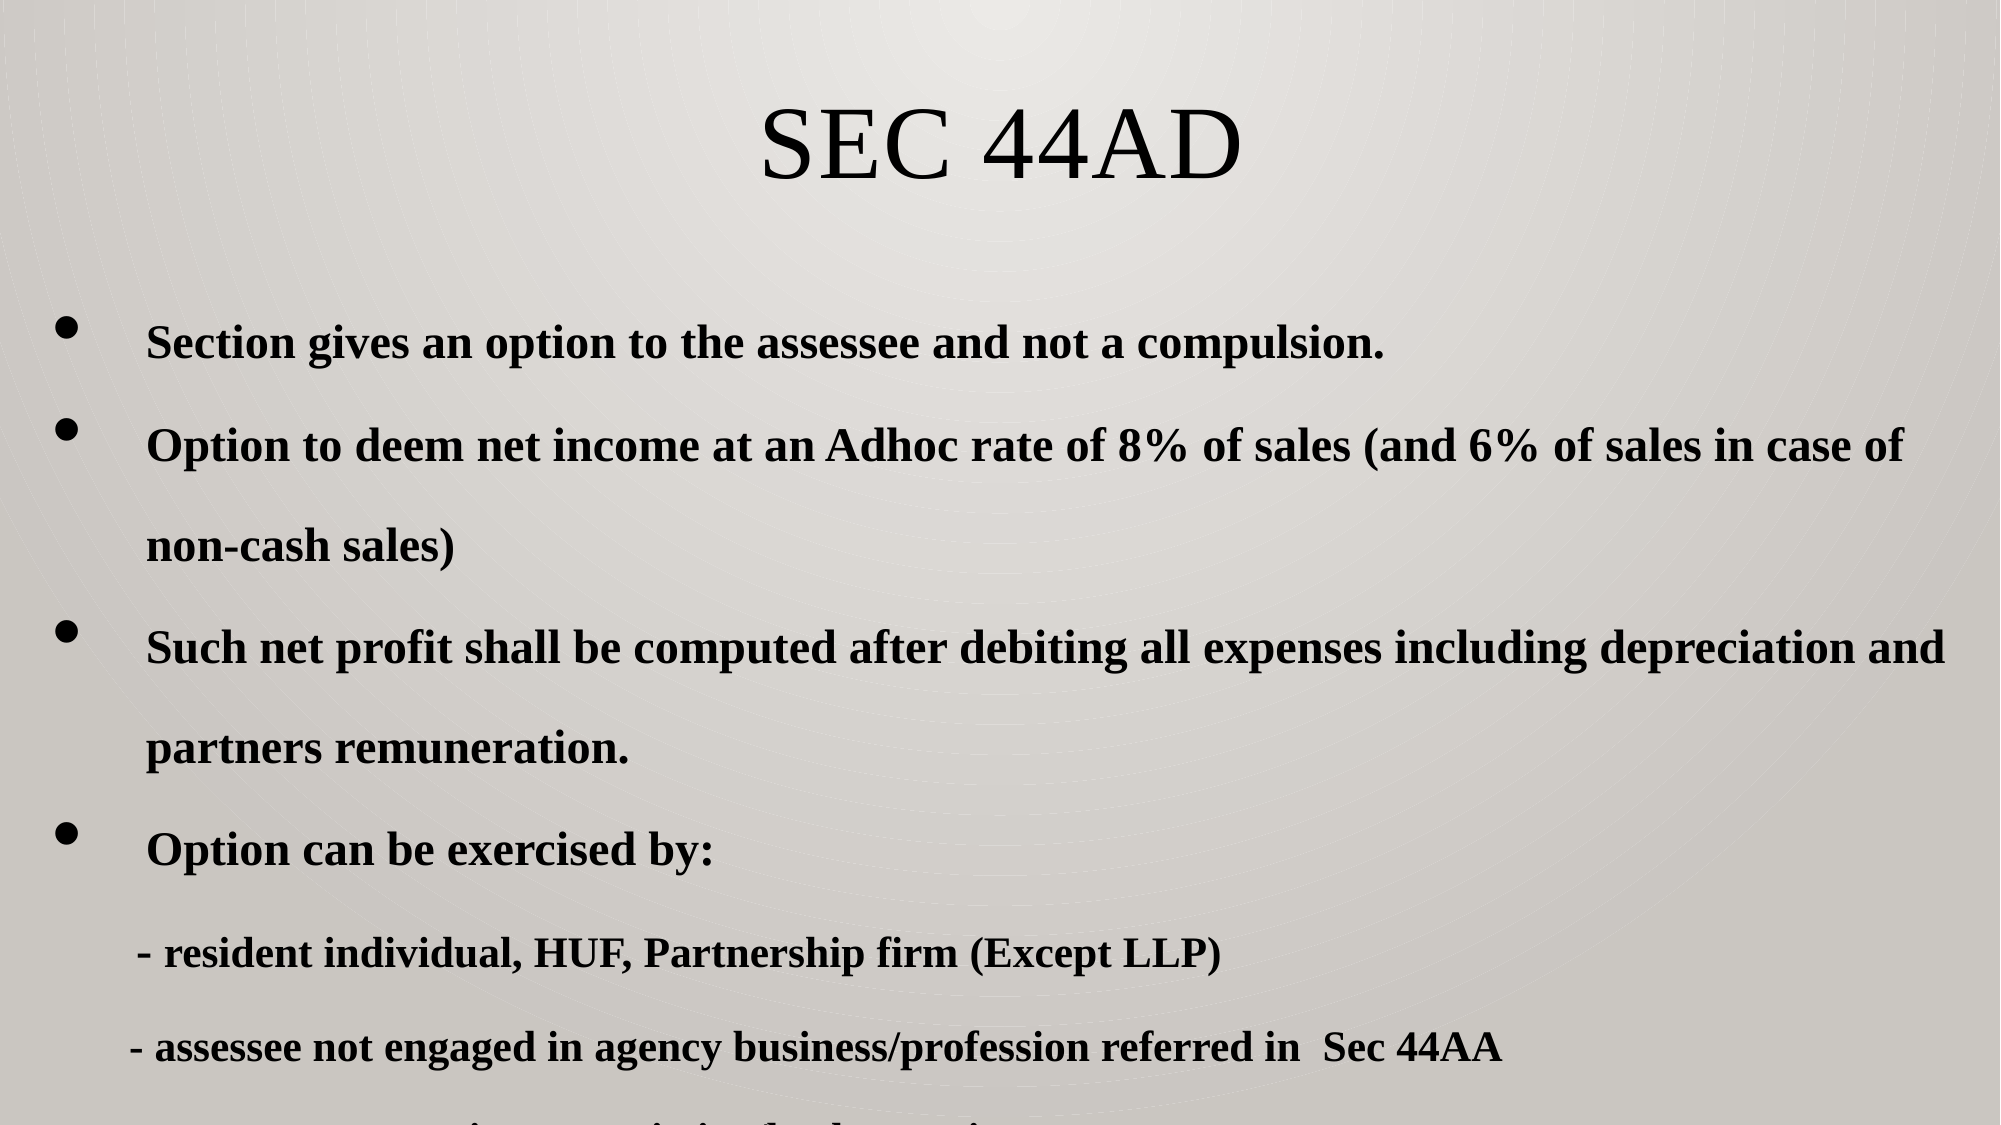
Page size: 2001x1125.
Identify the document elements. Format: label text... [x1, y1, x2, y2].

title Sec 44AD [150, 72, 1850, 262]
text_box Section gives an option to the assessee and not a compulsion. Option to deem net income at an Adhoc rate of 8% of sales (and 6% of sales in case of non-cash sales) Such net profit shall be computed after debiting all expenses including depreciation and partners remuneration. Option can be exercised by: - resident individual, HUF, Partnership firm (Except LLP) - assessee not engaged in agency business/profession referred in Sec 44AA - assessee not earning commission/brokerage income. - assessee not engaged in carriage business referred in Sec 44AE. - Turnover of business should be up to 2 crores. [50, 274, 1963, 1125]
